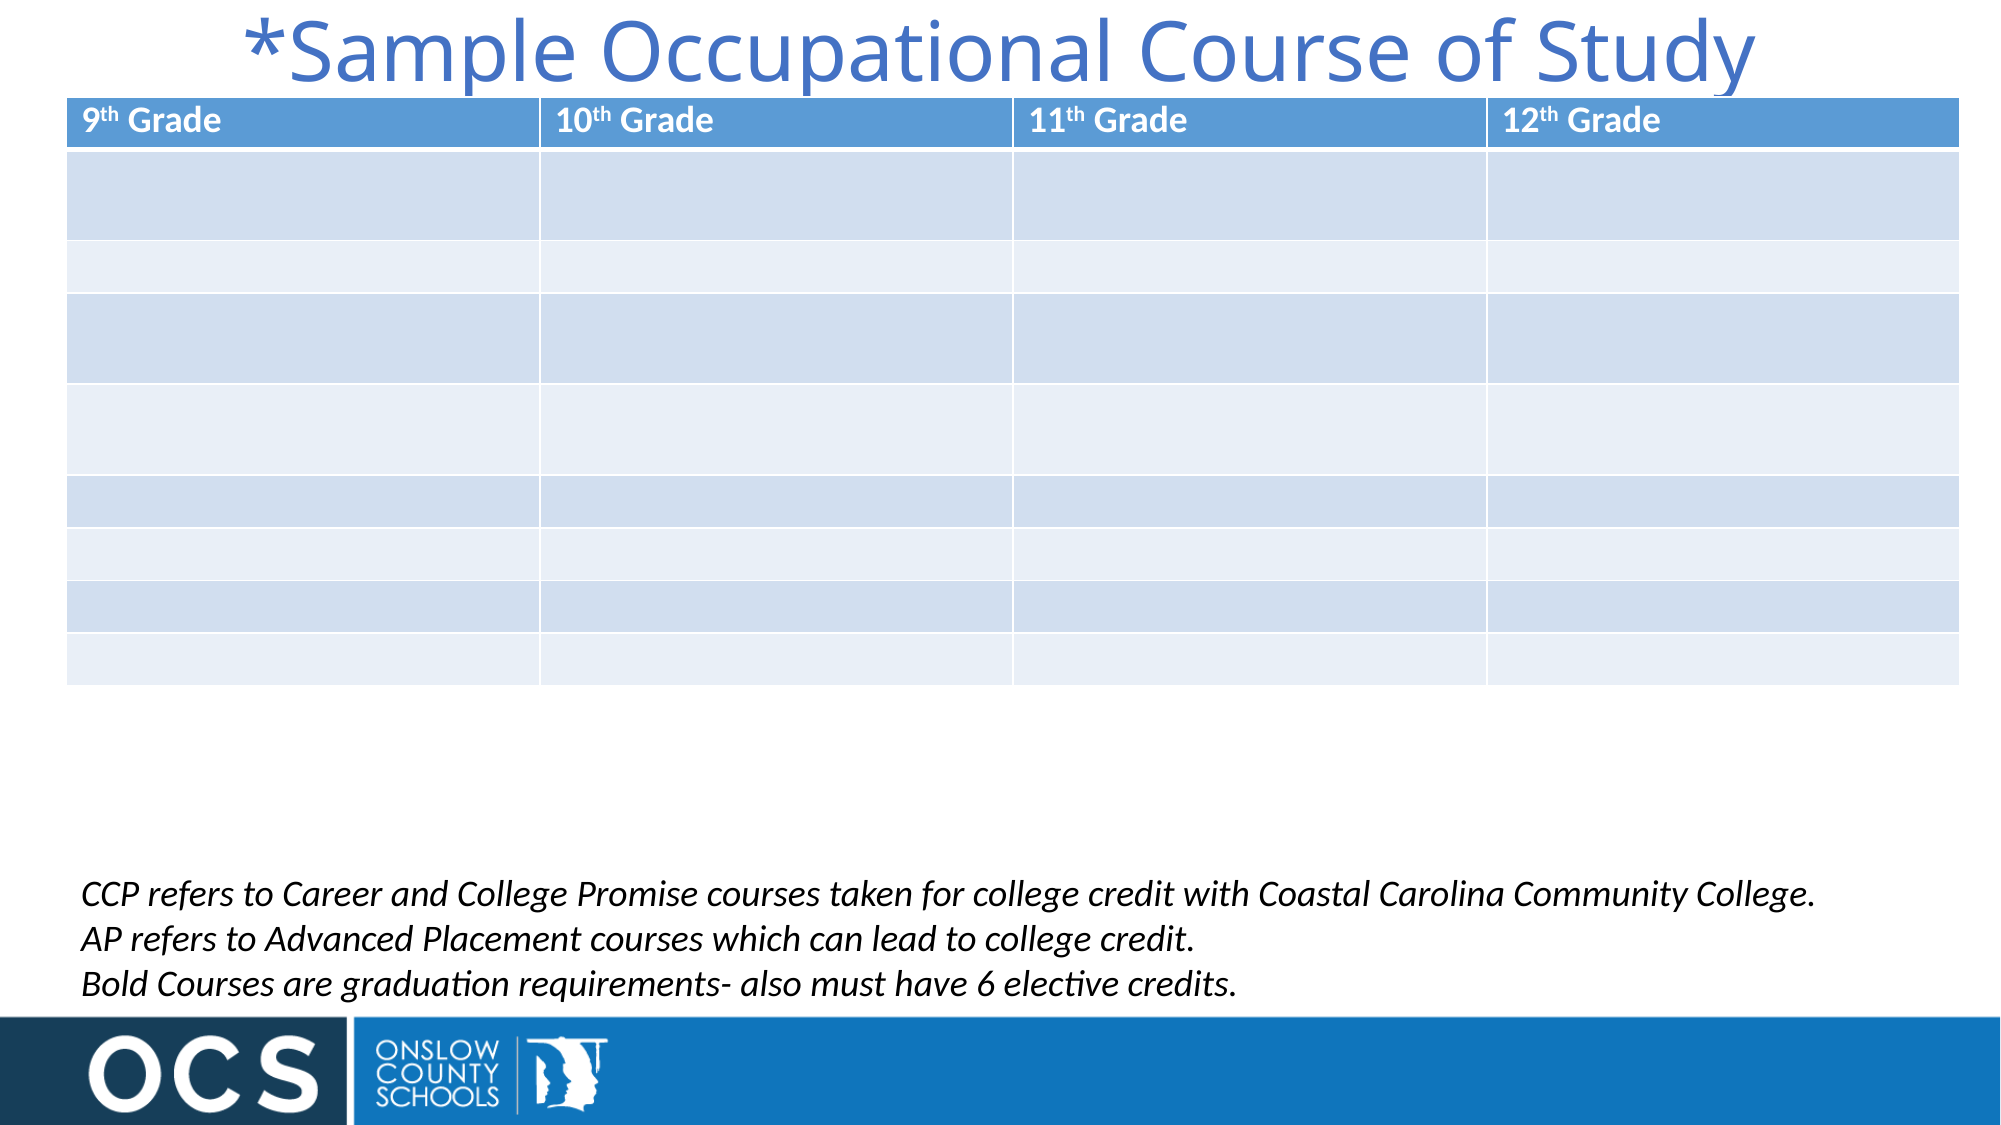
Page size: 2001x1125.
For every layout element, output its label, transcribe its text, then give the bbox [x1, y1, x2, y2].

table_cell [67, 581, 539, 632]
table_cell [1488, 241, 1959, 292]
table_header 12th Grade [1488, 98, 1959, 147]
table_cell [541, 529, 1012, 580]
table_header 9th Grade [67, 98, 539, 147]
table_cell [67, 385, 539, 474]
table_cell [1488, 529, 1959, 580]
table_cell [67, 241, 539, 292]
table_cell [1014, 152, 1486, 240]
table_cell [67, 634, 539, 685]
table_cell [67, 529, 539, 580]
table_cell [1014, 294, 1486, 383]
picture [0, 0, 2001, 1125]
table_cell [67, 294, 539, 383]
text_box CCP refers to Career and College Promise courses taken for college credit with Coastal Carolina Community College. AP refers to Advanced Placement courses which can lead to college credit. Bold Courses are graduation requirements- also must have 6 elective credits. [66, 861, 1863, 1057]
table_cell [1014, 634, 1486, 685]
table_cell [67, 152, 539, 240]
table_cell [1014, 581, 1486, 632]
table_cell [1488, 476, 1959, 527]
table_cell [541, 294, 1012, 383]
table_cell [1488, 152, 1959, 240]
table_cell [541, 634, 1012, 685]
table_cell [1014, 241, 1486, 292]
table_header 10th Grade [541, 98, 1012, 147]
table_cell [67, 476, 539, 527]
table_cell [1014, 385, 1486, 474]
table_cell [1014, 529, 1486, 580]
table_cell [1488, 634, 1959, 685]
title *Sample Occupational Course of Study [137, 0, 1863, 96]
table_cell [541, 385, 1012, 474]
table_cell [541, 241, 1012, 292]
table_cell [1488, 385, 1959, 474]
table_header 11th Grade [1014, 98, 1486, 147]
table_cell [541, 476, 1012, 527]
table_cell [541, 152, 1012, 240]
table_cell [1014, 476, 1486, 527]
table_cell [541, 581, 1012, 632]
table_cell [1488, 581, 1959, 632]
table_cell [1488, 294, 1959, 383]
